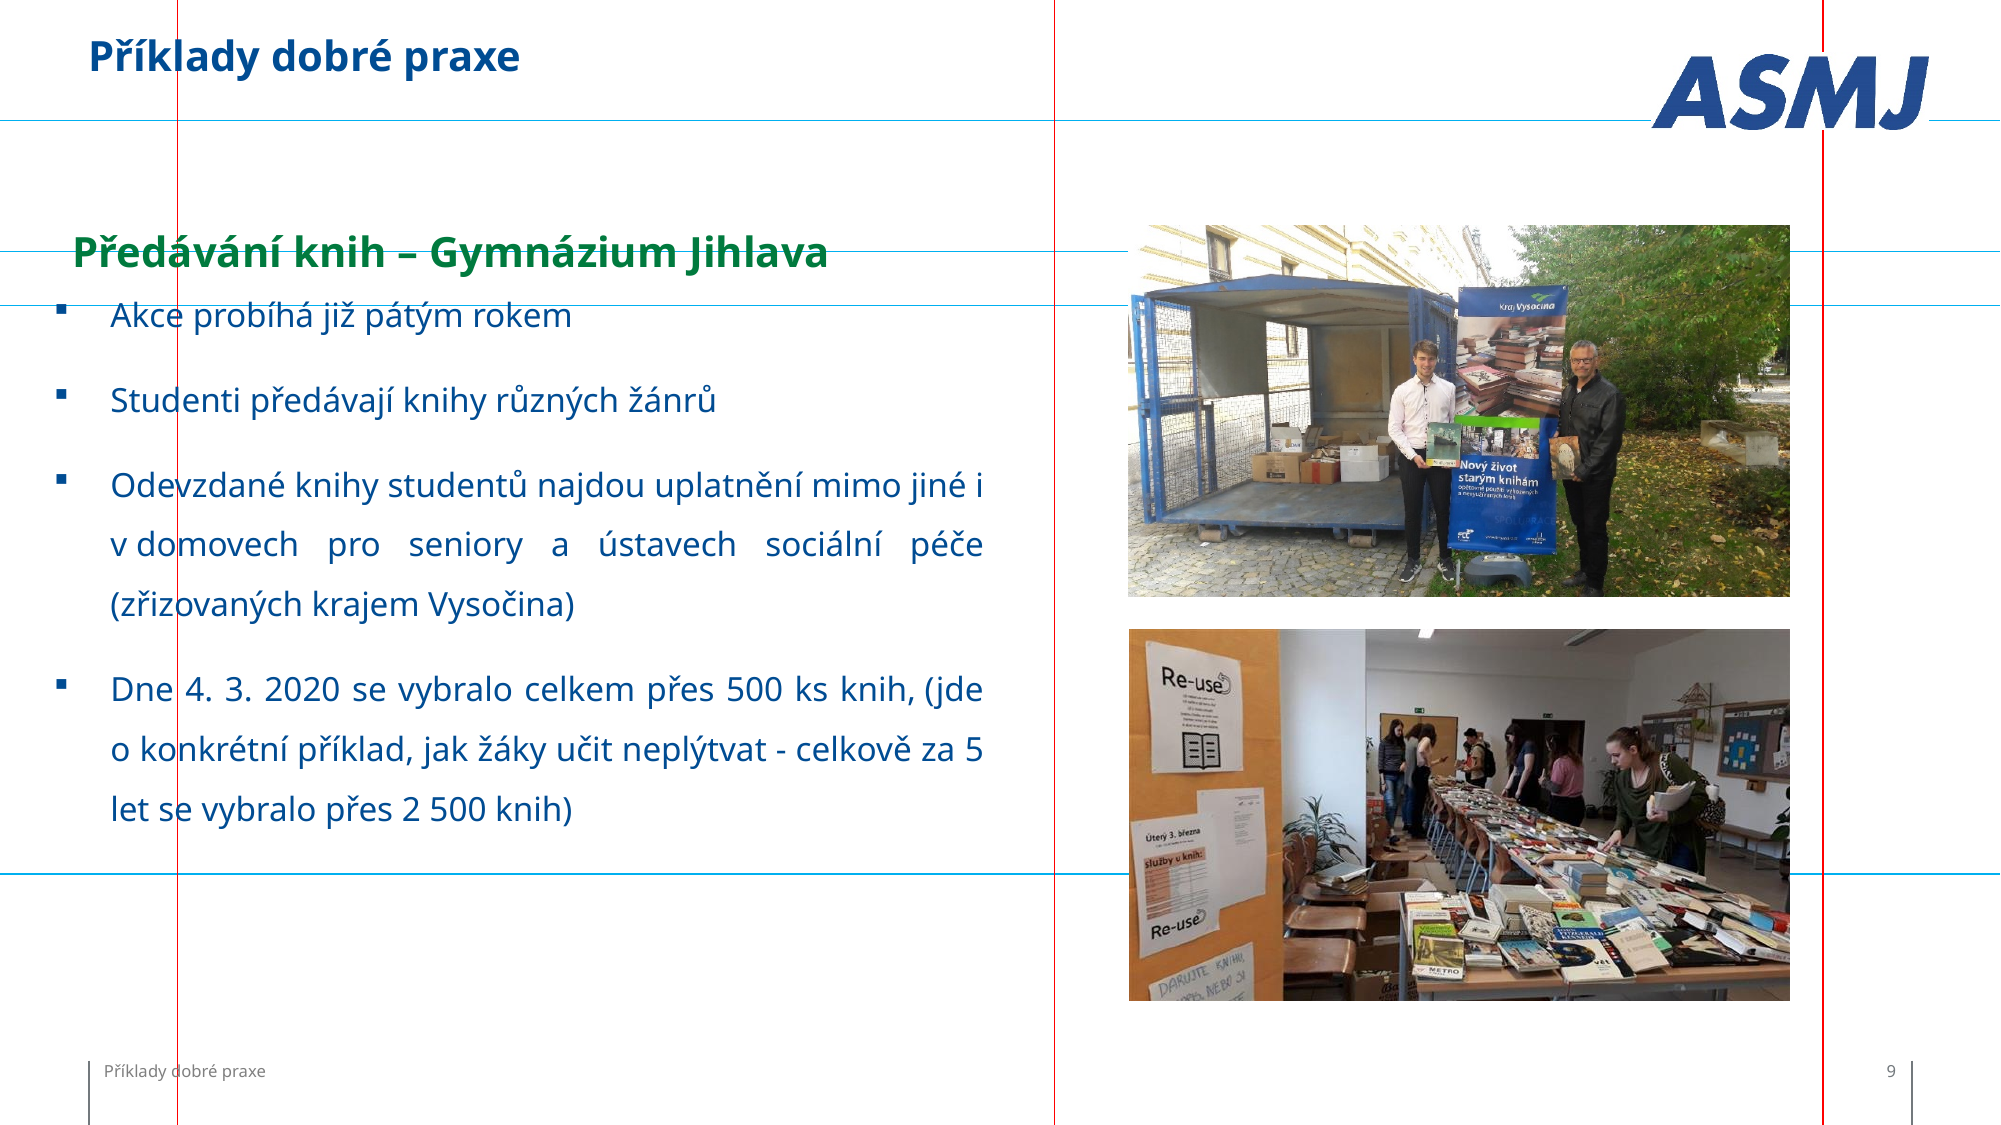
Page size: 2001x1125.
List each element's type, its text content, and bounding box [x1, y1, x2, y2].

slide_number 9 [1789, 1060, 1897, 1121]
picture [1651, 52, 1929, 130]
picture [1128, 629, 1790, 1001]
footer Příklady dobré praxe [103, 1060, 1772, 1121]
list Příklady dobré praxe [88, 5, 1681, 130]
text_box Akce probíhá již pátým rokem Studenti předávají knihy různých žánrů Odevzdané knihy studentů najdou uplatnění mimo jiné i v domovech pro seniory a ústavech sociální péče (zřizovaných krajem Vysočina) Dne 4. 3. 2020 se vybralo celkem přes 500 ks knih, (jde o konkrétní příklad, jak žáky učit neplýtvat - celkově za 5 let se vybralo přes 2 500 knih) [39, 32, 1000, 444]
text_box Předávání knih – Gymnázium Jihlava [57, 218, 1712, 329]
picture [1128, 225, 1790, 598]
